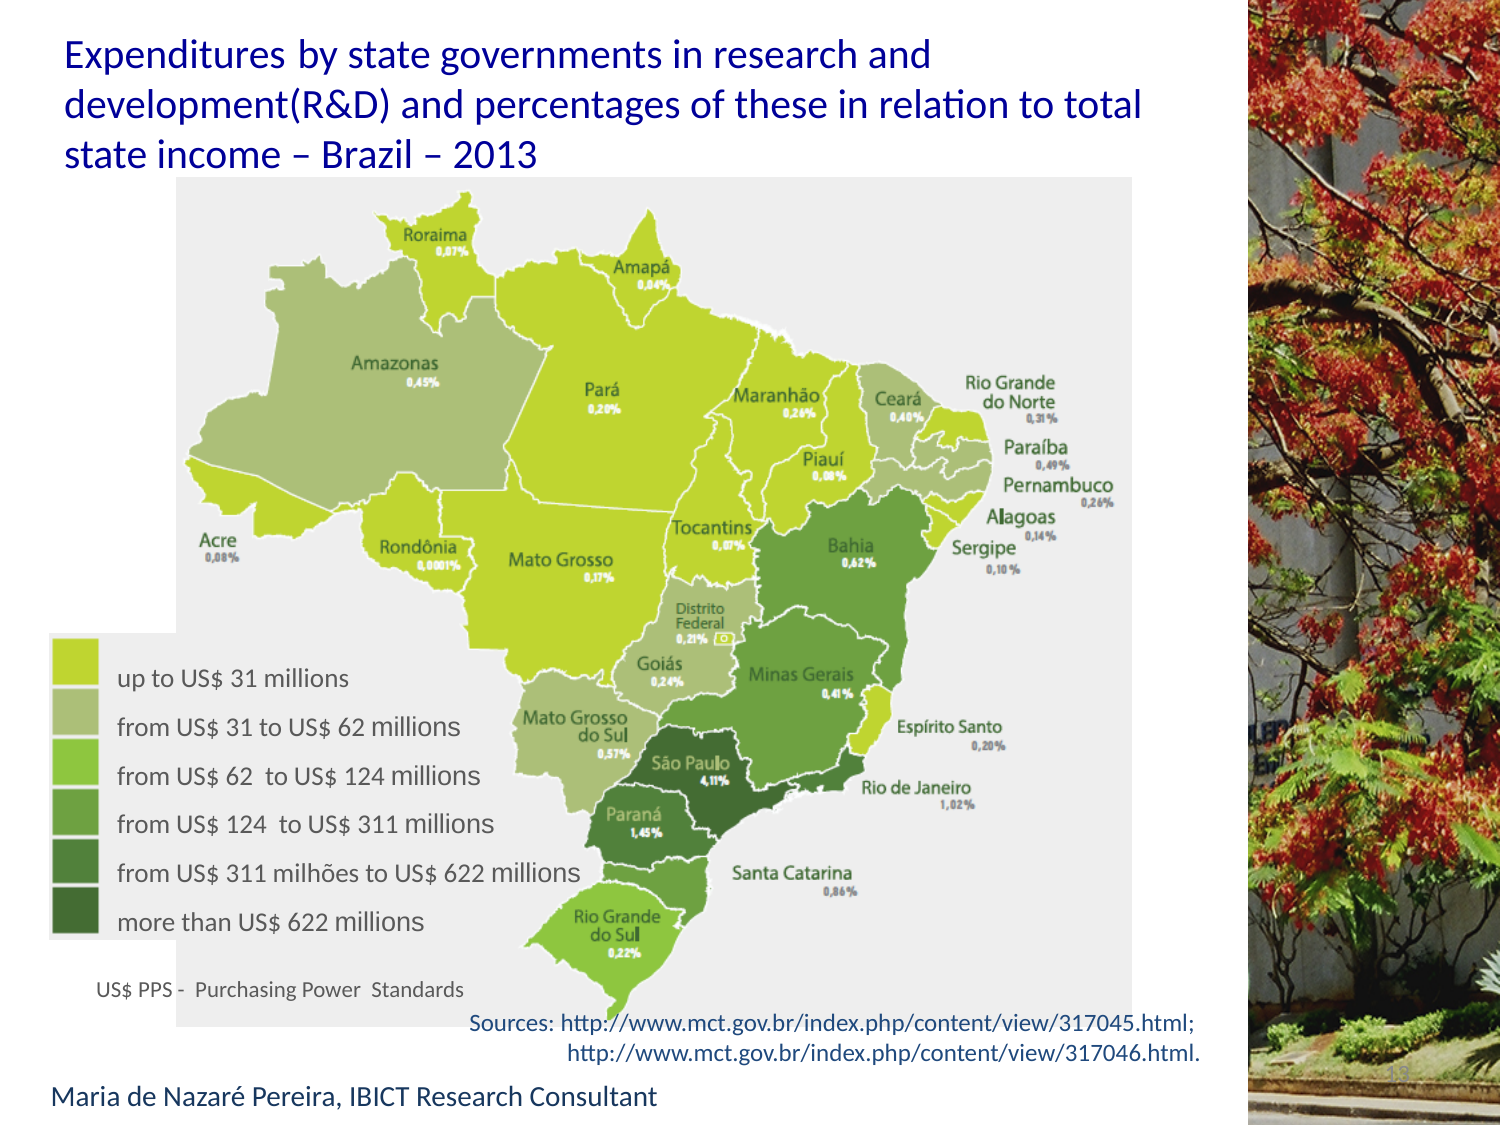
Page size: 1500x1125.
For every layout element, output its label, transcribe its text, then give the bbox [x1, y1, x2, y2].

slide_number 13 [1074, 1042, 1242, 1103]
text_box Maria de Nazaré Pereira, IBICT Research Consultant [17, 1070, 691, 1125]
picture [49, 177, 1133, 1027]
text_box Sources: http://www.mct.gov.br/index.php/content/view/317045.html; http://www.mct.gov.br/index.php/content/view/317046.html. [454, 999, 1242, 1075]
picture [1247, 0, 1500, 1125]
text_box US$ PPS - Purchasing Power Standards [81, 967, 171, 1010]
text_box Expenditures by state governments in research and development(R&D) and percentages of these in relation to total state income – Brazil – 2013 [49, 19, 1173, 184]
